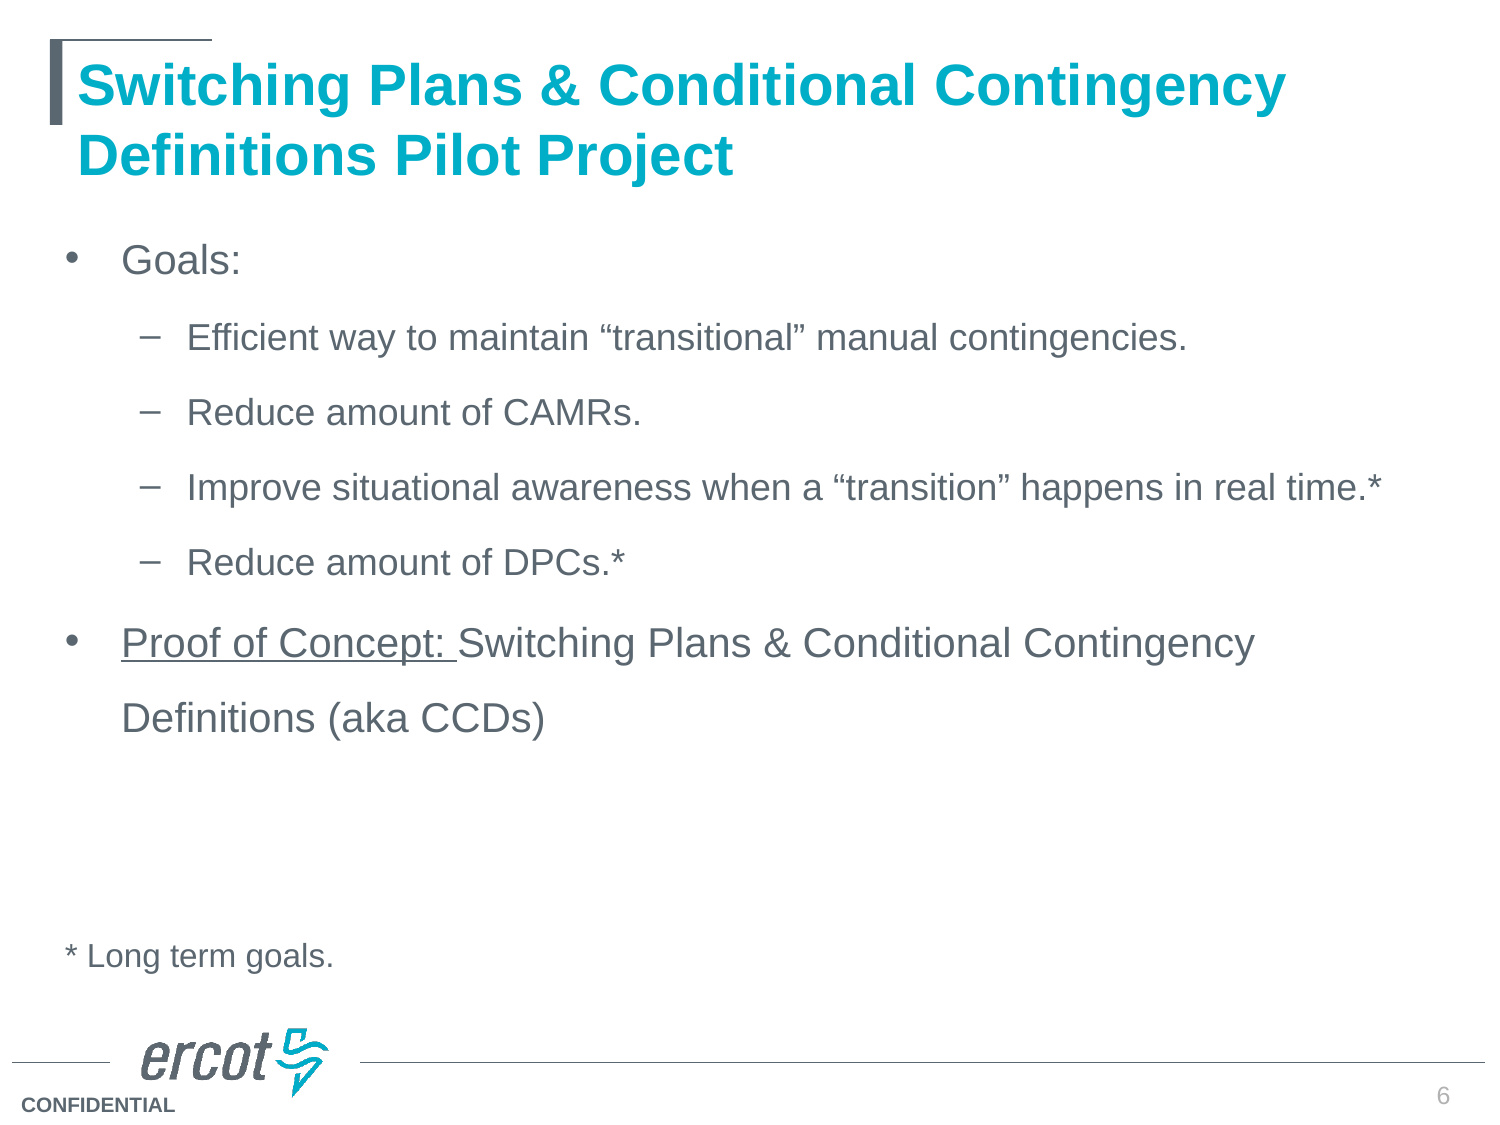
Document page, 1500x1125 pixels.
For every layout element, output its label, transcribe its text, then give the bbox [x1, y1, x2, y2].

title Switching Plans & Conditional Contingency Definitions Pilot Project [62, 39, 1450, 125]
list Goals: Efficient way to maintain “transitional” manual contingencies. Reduce amount of CAMRs. Improve situational awareness when a “transition” happens in real time.* Reduce amount of DPCs.* Proof of Concept: Switching Plans & Conditional Contingency Definitions (aka CCDs) * Long term goals. [50, 200, 1450, 1000]
picture [137, 1024, 332, 1100]
slide_number 6 [1400, 1076, 1488, 1113]
